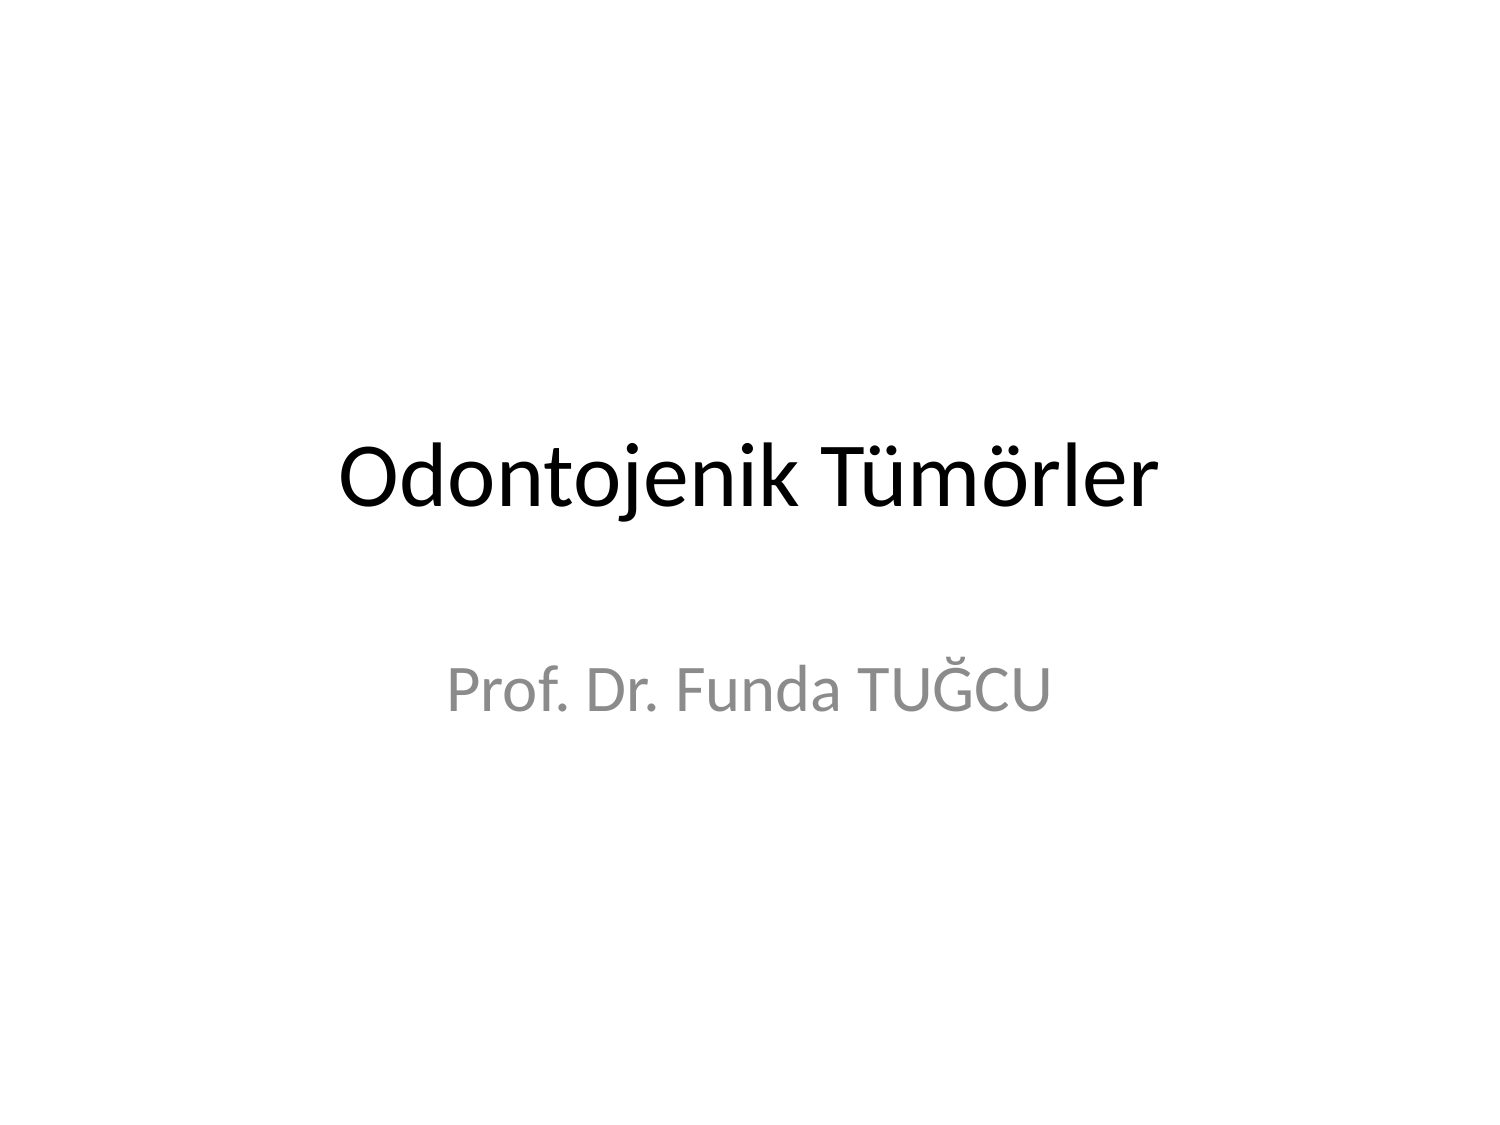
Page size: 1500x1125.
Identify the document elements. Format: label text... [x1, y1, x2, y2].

title Odontojenik Tümörler [112, 349, 1388, 591]
subtitle Prof. Dr. Funda TUĞCU [225, 637, 1275, 925]
